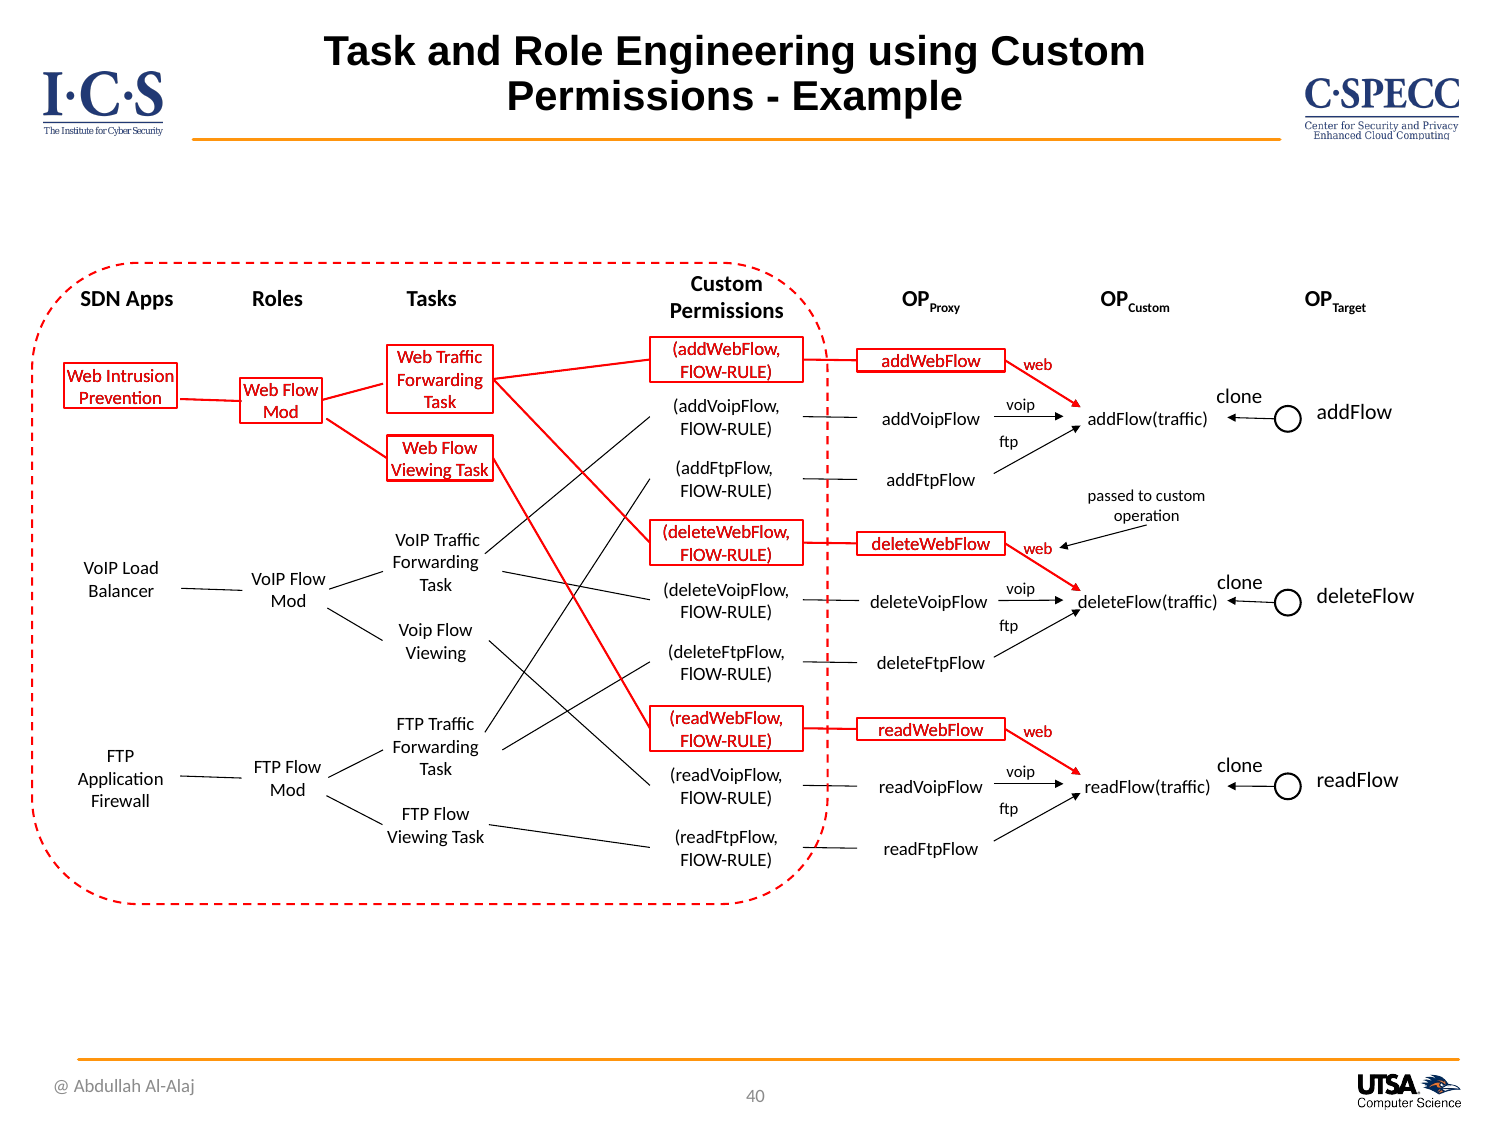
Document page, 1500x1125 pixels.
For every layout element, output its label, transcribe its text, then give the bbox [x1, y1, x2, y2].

slide_number @ Abdullah Al-Alaj [37, 1058, 450, 1113]
picture [1352, 1068, 1467, 1111]
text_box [64, 336, 1081, 775]
picture [43, 71, 163, 136]
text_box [32, 262, 1473, 905]
picture [1305, 78, 1459, 140]
title Task and Role Engineering using Custom Permissions - Example [197, 51, 1272, 127]
slide_number 40 [719, 1065, 781, 1125]
